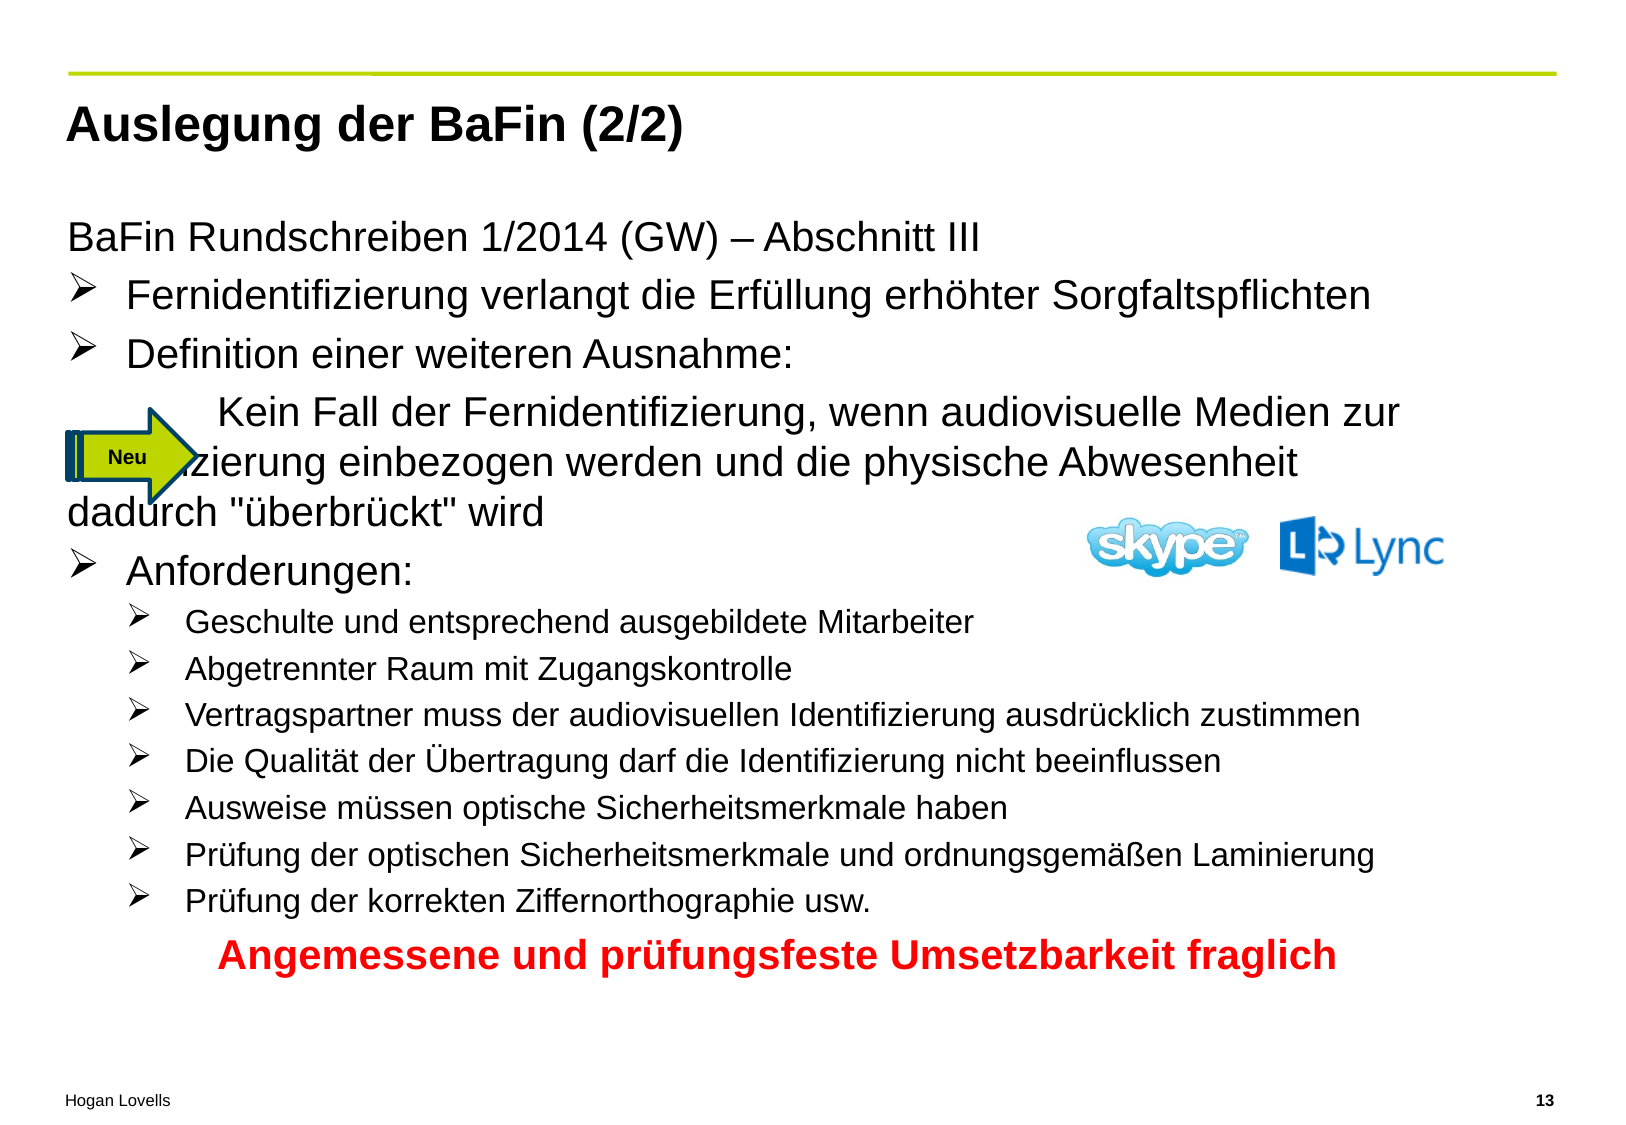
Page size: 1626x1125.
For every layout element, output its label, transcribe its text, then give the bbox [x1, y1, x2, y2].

text_box BaFin Rundschreiben 1/2014 (GW) – Abschnitt III Fernidentifizierung verlangt die Erfüllung erhöhter Sorgfaltspflichten Definition einer weiteren Ausnahme: Kein Fall der Fernidentifizierung, wenn audiovisuelle Medien zur Identifizierung einbezogen werden und die physische Abwesenheit dadurch "überbrückt" wird Anforderungen: Geschulte und entsprechend ausgebildete Mitarbeiter Abgetrennter Raum mit Zugangskontrolle Vertragspartner muss der audiovisuellen Identifizierung ausdrücklich zustimmen Die Qualität der Übertragung darf die Identifizierung nicht beeinflussen Ausweise müssen optische Sicherheitsmerkmale haben Prüfung der optischen Sicherheitsmerkmale und ordnungsgemäßen Laminierung Prüfung der korrekten Ziffernorthographie usw. Angemessene und prüfungsfeste Umsetzbarkeit fraglich [52, 202, 1495, 1023]
picture [1280, 516, 1444, 577]
picture [1083, 502, 1252, 591]
list [50, 272, 1050, 1062]
slide_number 13 [1190, 1082, 1570, 1125]
title Auslegung der BaFin (2/2) [50, 83, 1597, 256]
text_box Neu [65, 406, 200, 506]
